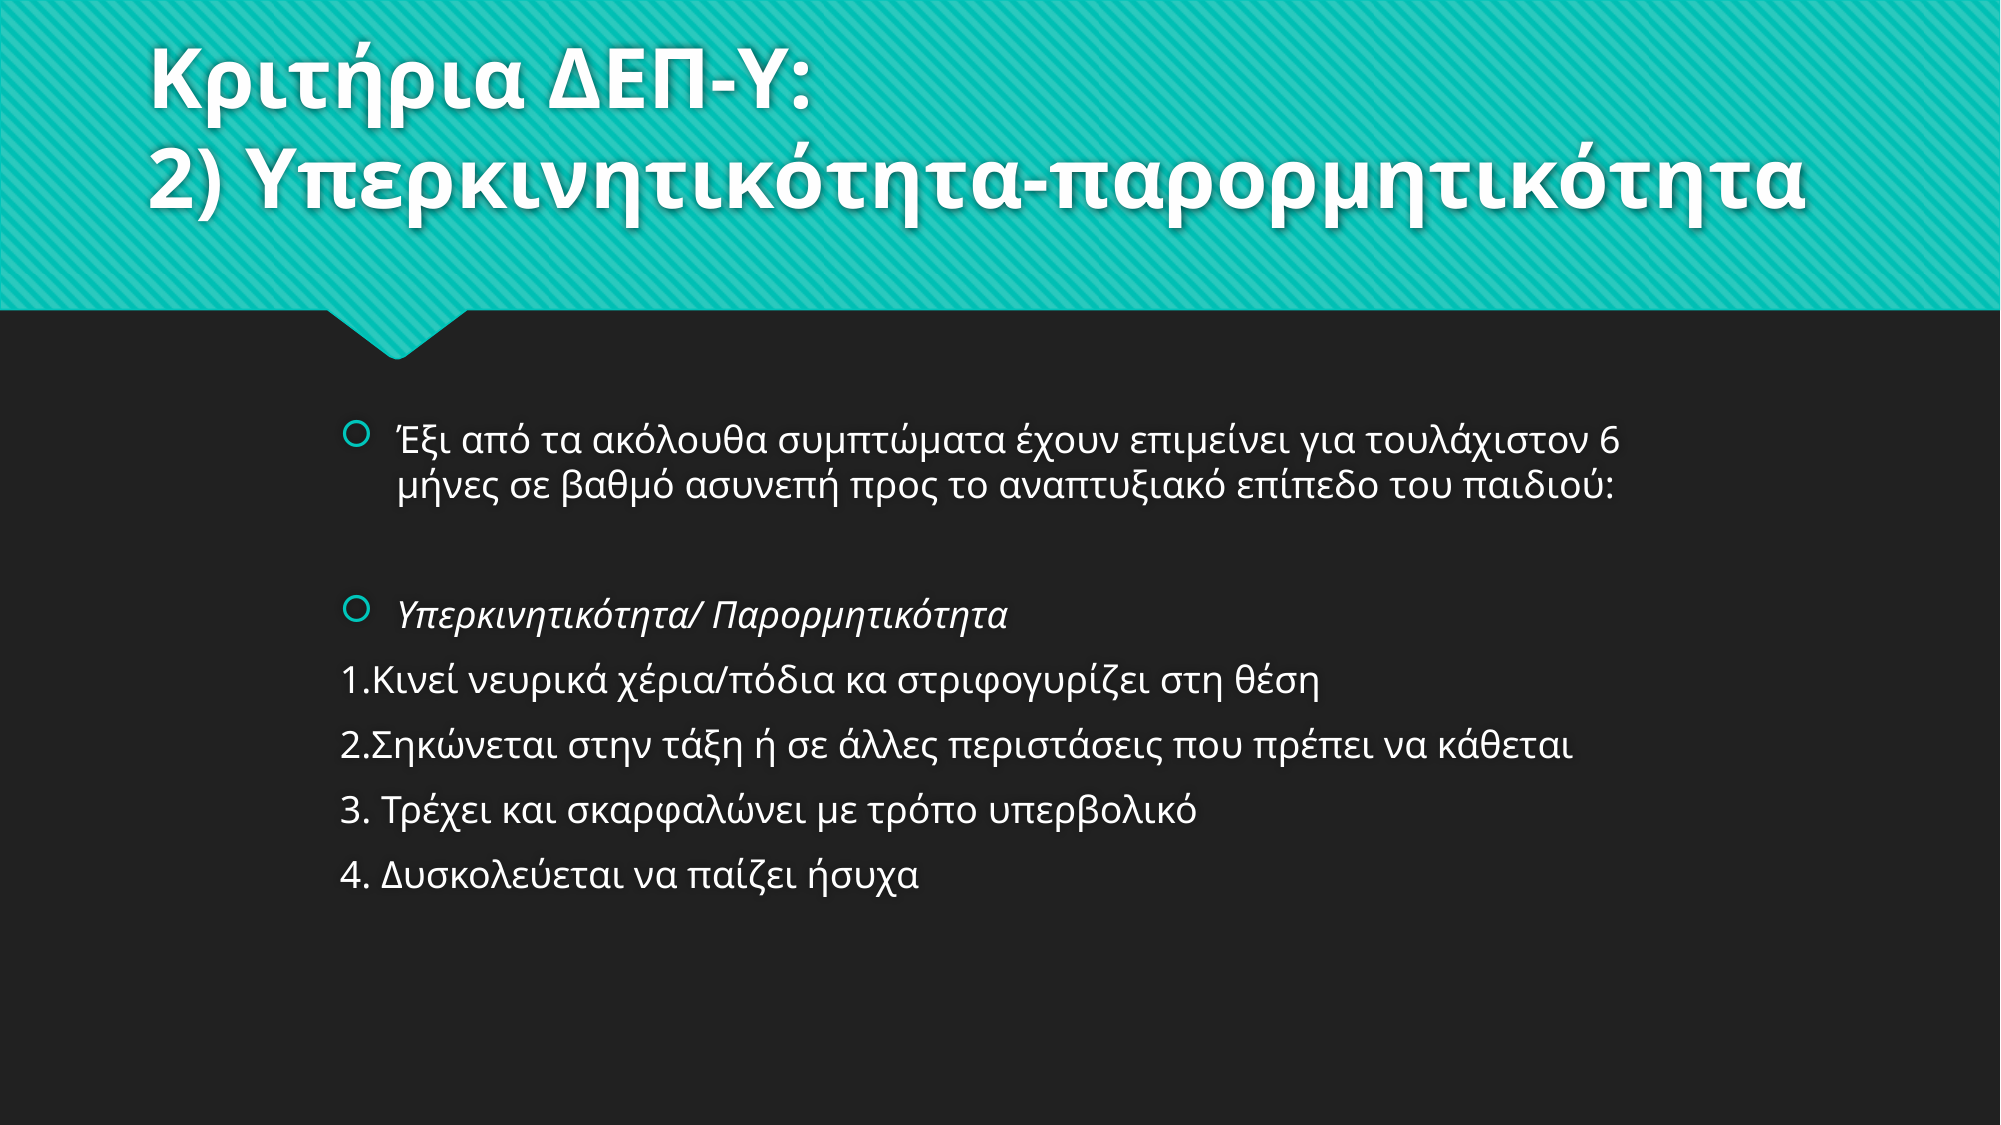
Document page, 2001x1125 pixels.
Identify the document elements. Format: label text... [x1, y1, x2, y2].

title Κριτήρια ΔΕΠ-Υ: 2) Υπερκινητικότητα-παρορμητικότητα [132, 73, 1868, 233]
list Έξι από τα ακόλουθα συμπτώματα έχουν επιμείνει για τουλάχιστον 6 μήνες σε βαθμό ασυνεπή προς το αναπτυξιακό επίπεδο του παιδιού: Υπερκινητικότητα/ Παρορμητικότητα 1.Κινεί νευρικά χέρια/πόδια κα στριφογυρίζει στη θέση 2.Σηκώνεται στην τάξη ή σε άλλες περιστάσεις που πρέπει να κάθεται 3. Τρέχει και σκαρφαλώνει με τρόπο υπερβολικό 4. Δυσκολεύεται να παίζει ήσυχα [324, 367, 1675, 1010]
